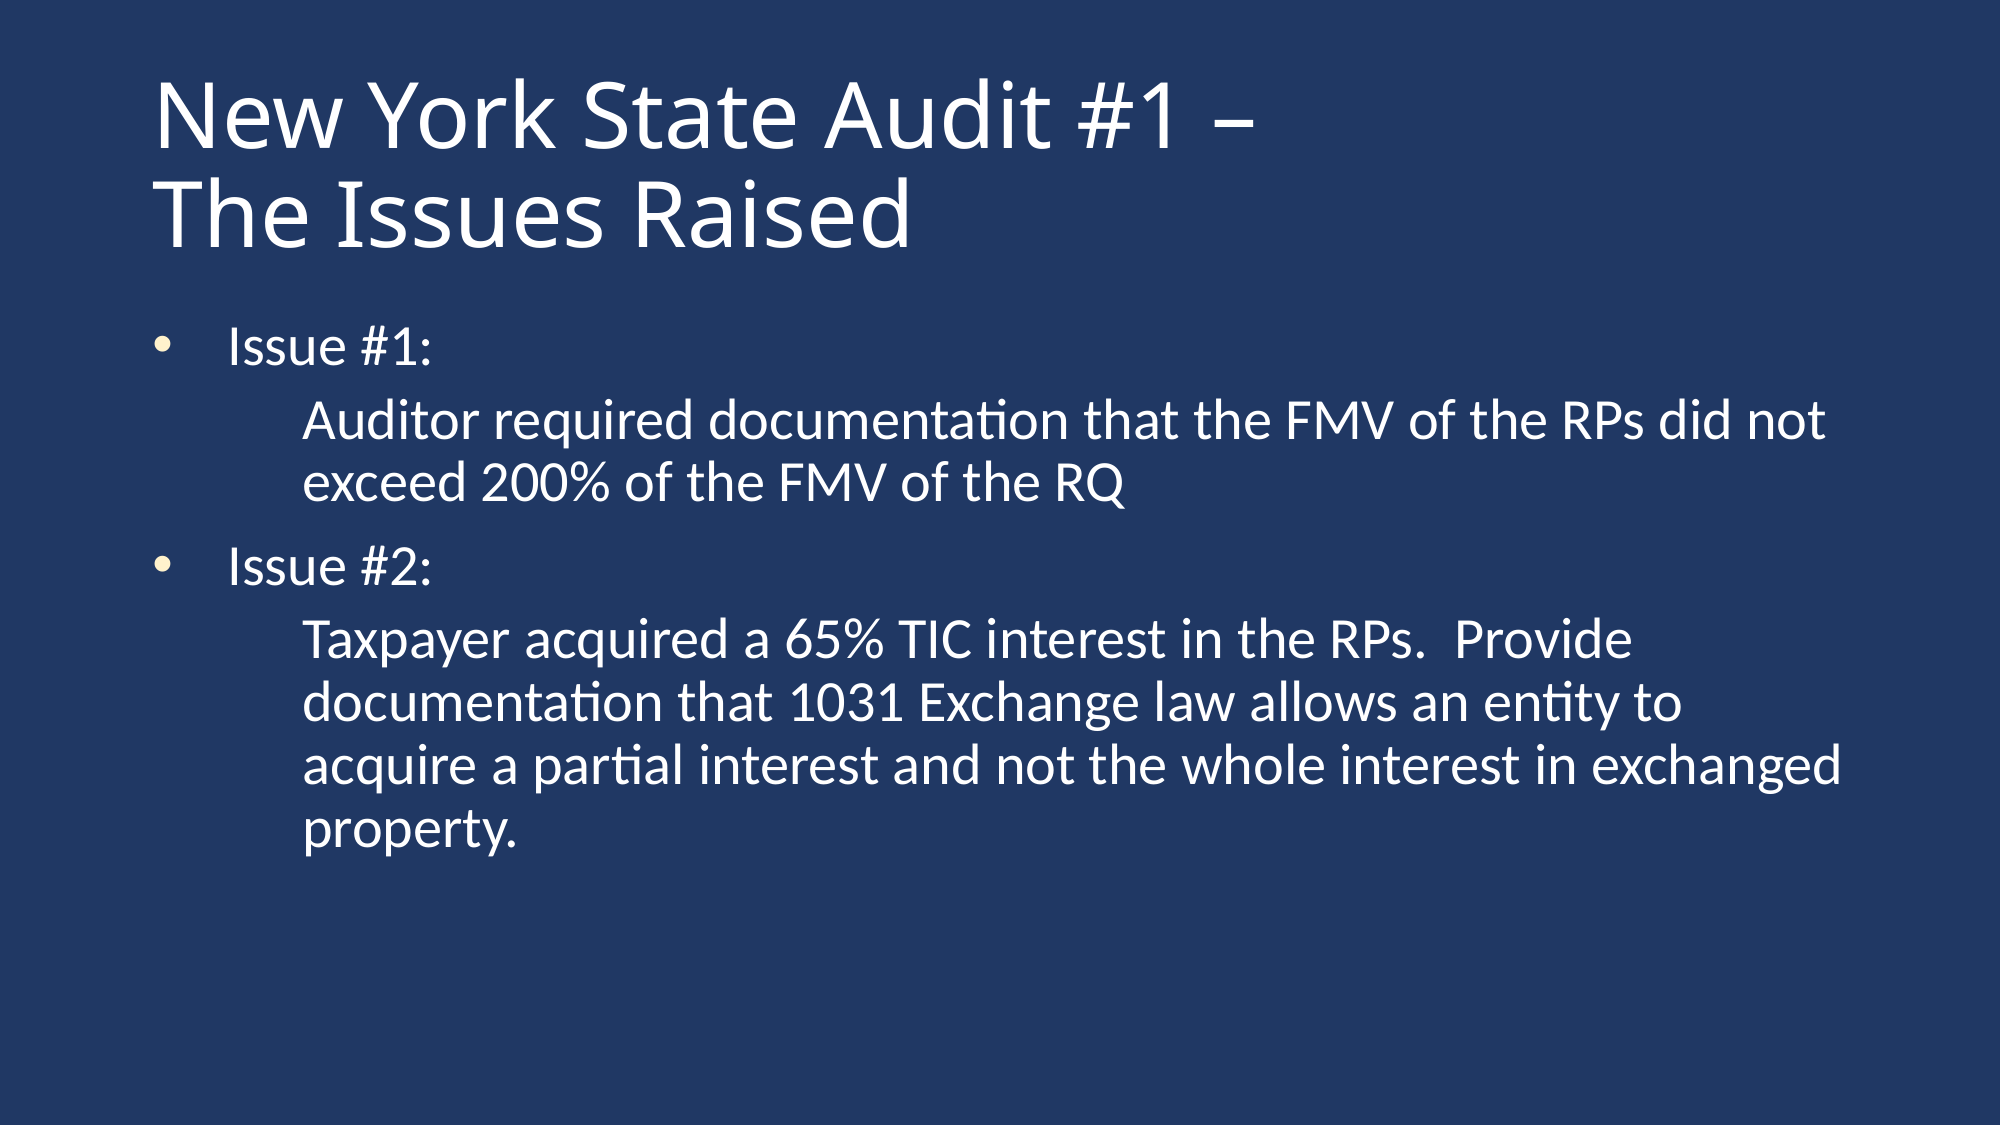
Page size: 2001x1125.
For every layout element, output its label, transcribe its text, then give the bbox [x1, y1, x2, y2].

list Issue #1: Auditor required documentation that the FMV of the RPs did not exceed 200% of the FMV of the RQ Issue #2: Taxpayer acquired a 65% TIC interest in the RPs. Provide documentation that 1031 Exchange law allows an entity to acquire a partial interest and not the whole interest in exchanged property. [137, 308, 1863, 1014]
title New York State Audit #1 – The Issues Raised [137, 59, 1863, 278]
